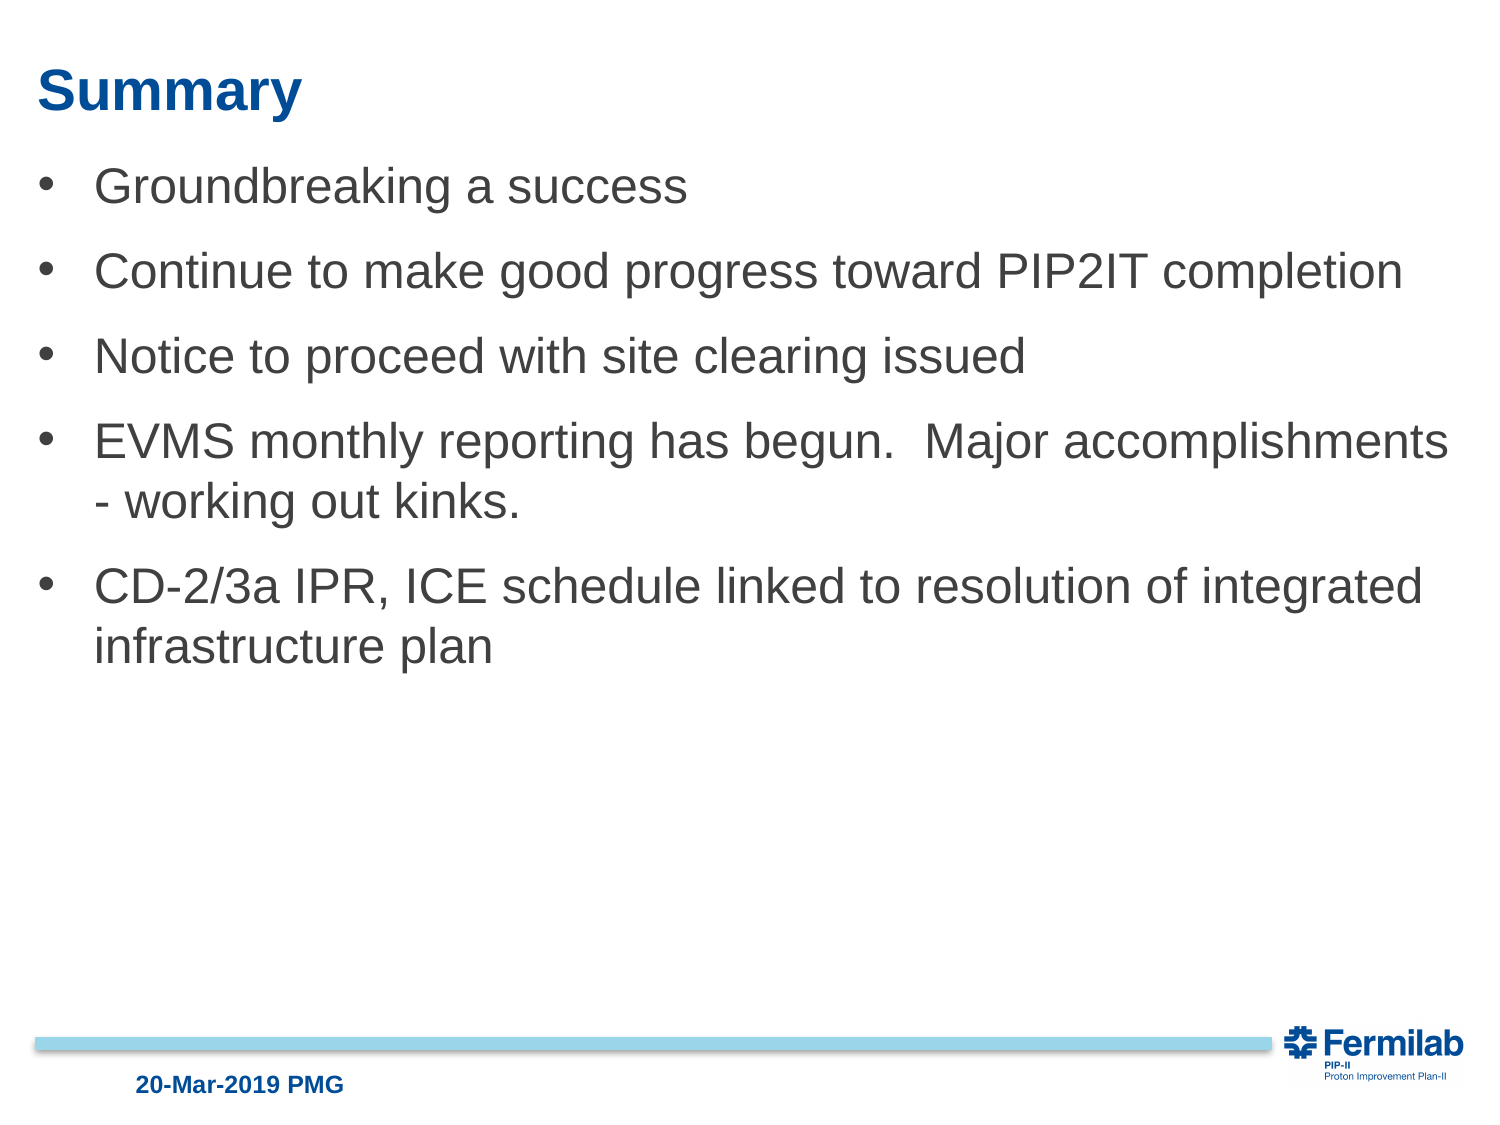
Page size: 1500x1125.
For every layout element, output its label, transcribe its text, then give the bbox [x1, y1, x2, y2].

footer 20-Mar-2019 PMG [135, 1068, 863, 1109]
picture [1282, 1017, 1466, 1090]
title Summary [37, 17, 1461, 123]
list Groundbreaking a success Continue to make good progress toward PIP2IT completion Notice to proceed with site clearing issued EVMS monthly reporting has begun. Major accomplishments - working out kinks. CD-2/3a IPR, ICE schedule linked to resolution of integrated infrastructure plan [37, 153, 1461, 972]
